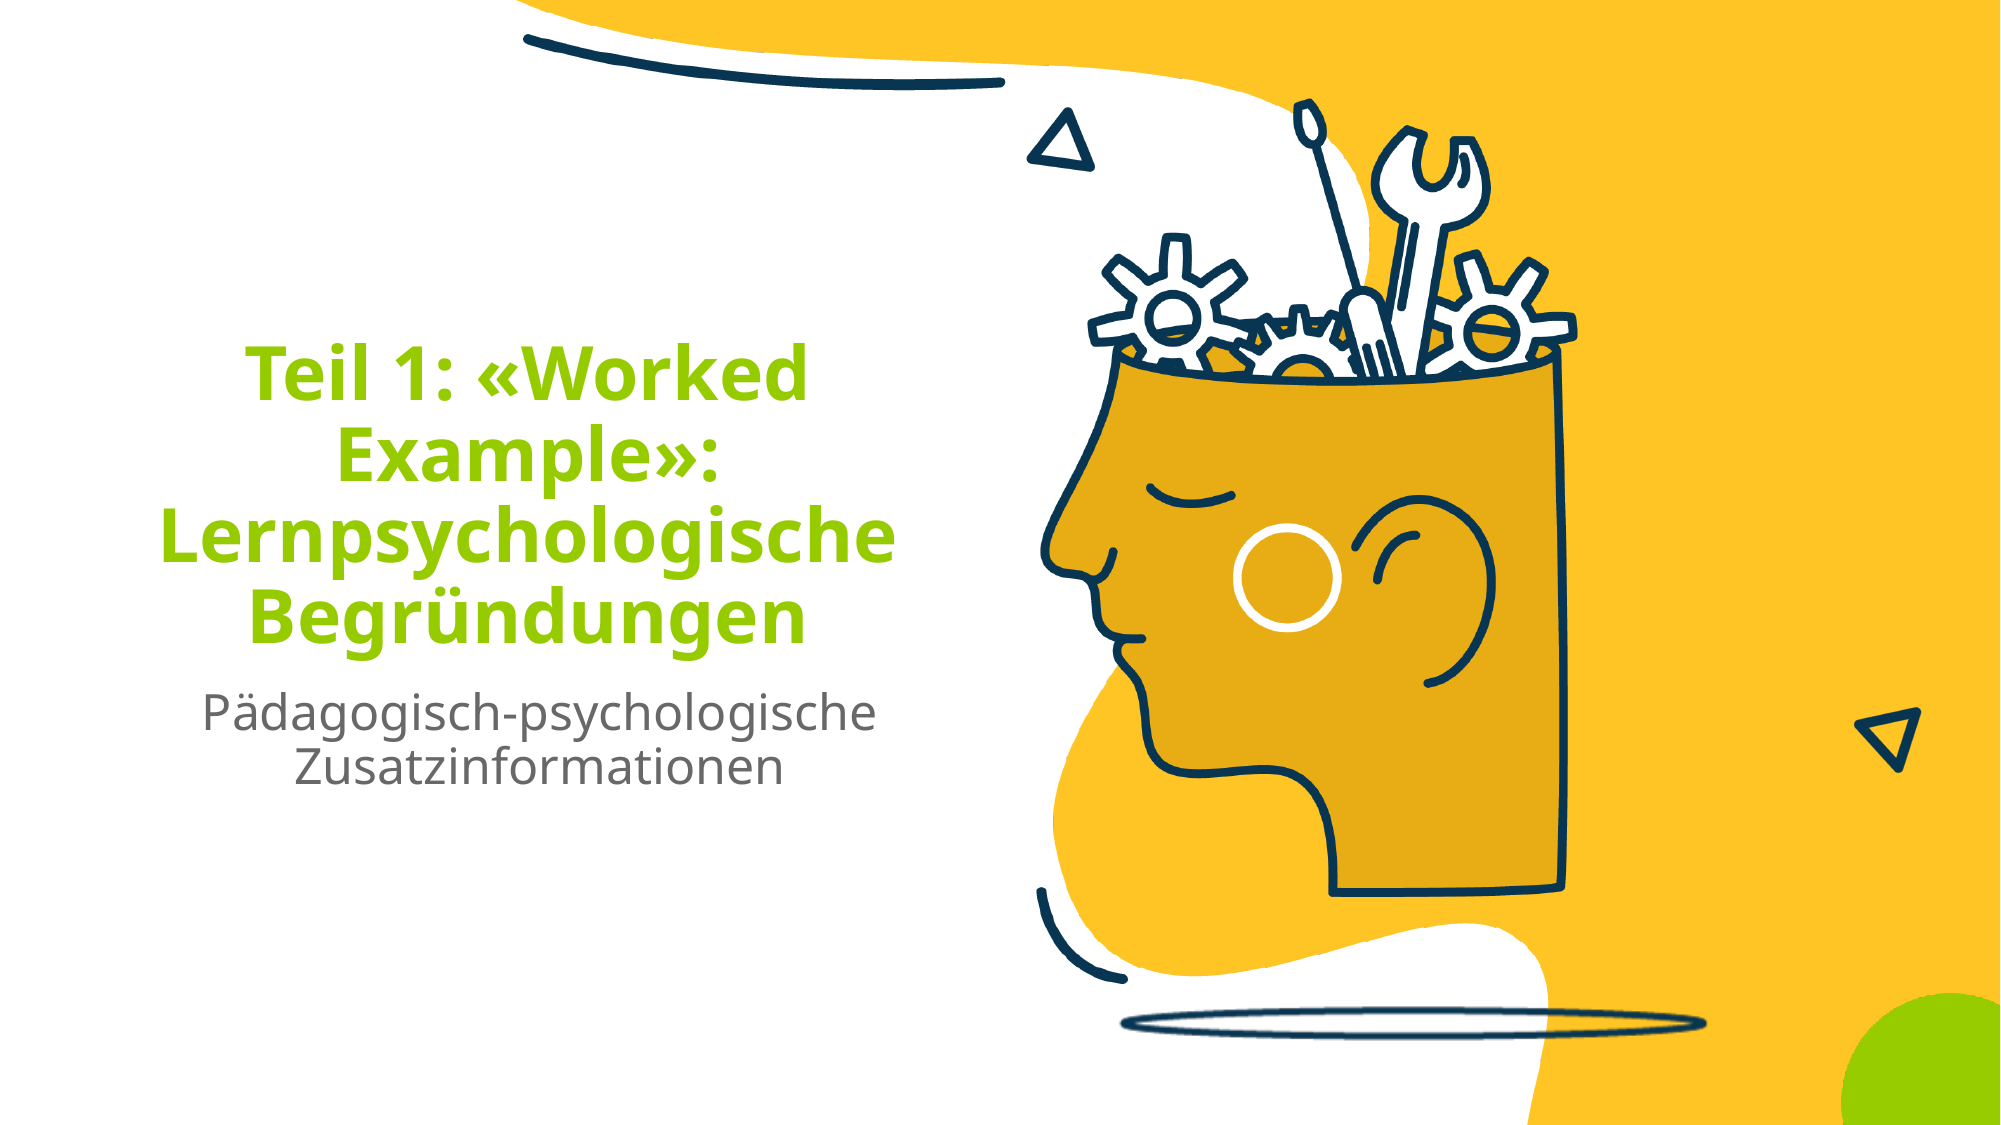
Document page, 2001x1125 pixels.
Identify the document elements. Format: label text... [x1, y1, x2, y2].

list Pädagogisch-psychologische Zusatzinformationen [163, 679, 917, 806]
title Teil 1: «Worked Example»: Lernpsychologische Begründungen [36, 388, 1019, 668]
picture [514, 0, 2001, 1125]
